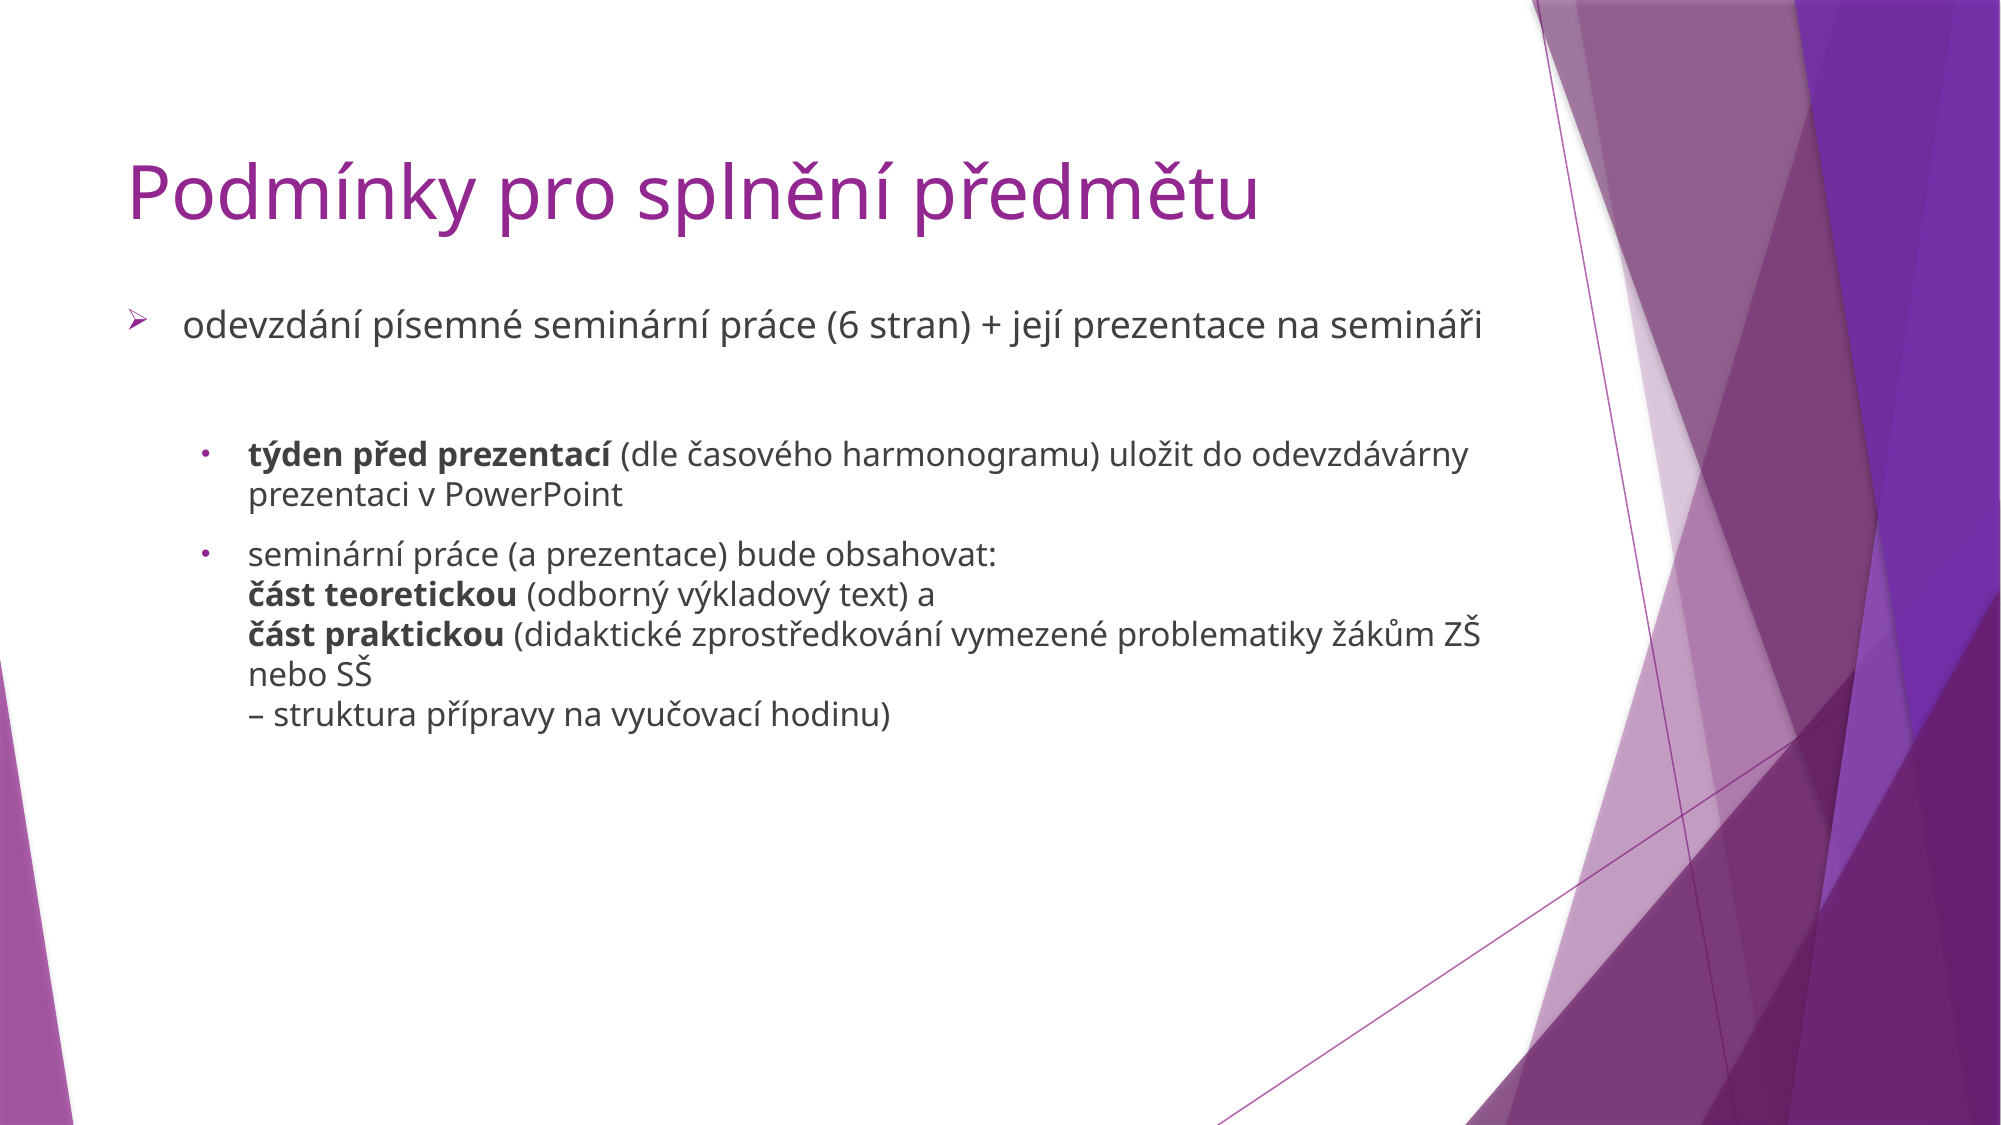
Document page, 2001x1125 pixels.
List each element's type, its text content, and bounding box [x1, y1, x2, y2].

title Podmínky pro splnění předmětu [111, 137, 1522, 255]
list odevzdání písemné seminární práce (6 stran) + její prezentace na semináři týden před prezentací (dle časového harmonogramu) uložit do odevzdávárny prezentaci v PowerPoint seminární práce (a prezentace) bude obsahovat: část teoretickou (odborný výkladový text) a část praktickou (didaktické zprostředkování vymezené problematiky žákům ZŠ nebo SŠ – struktura přípravy na vyučovací hodinu) [111, 293, 1522, 991]
